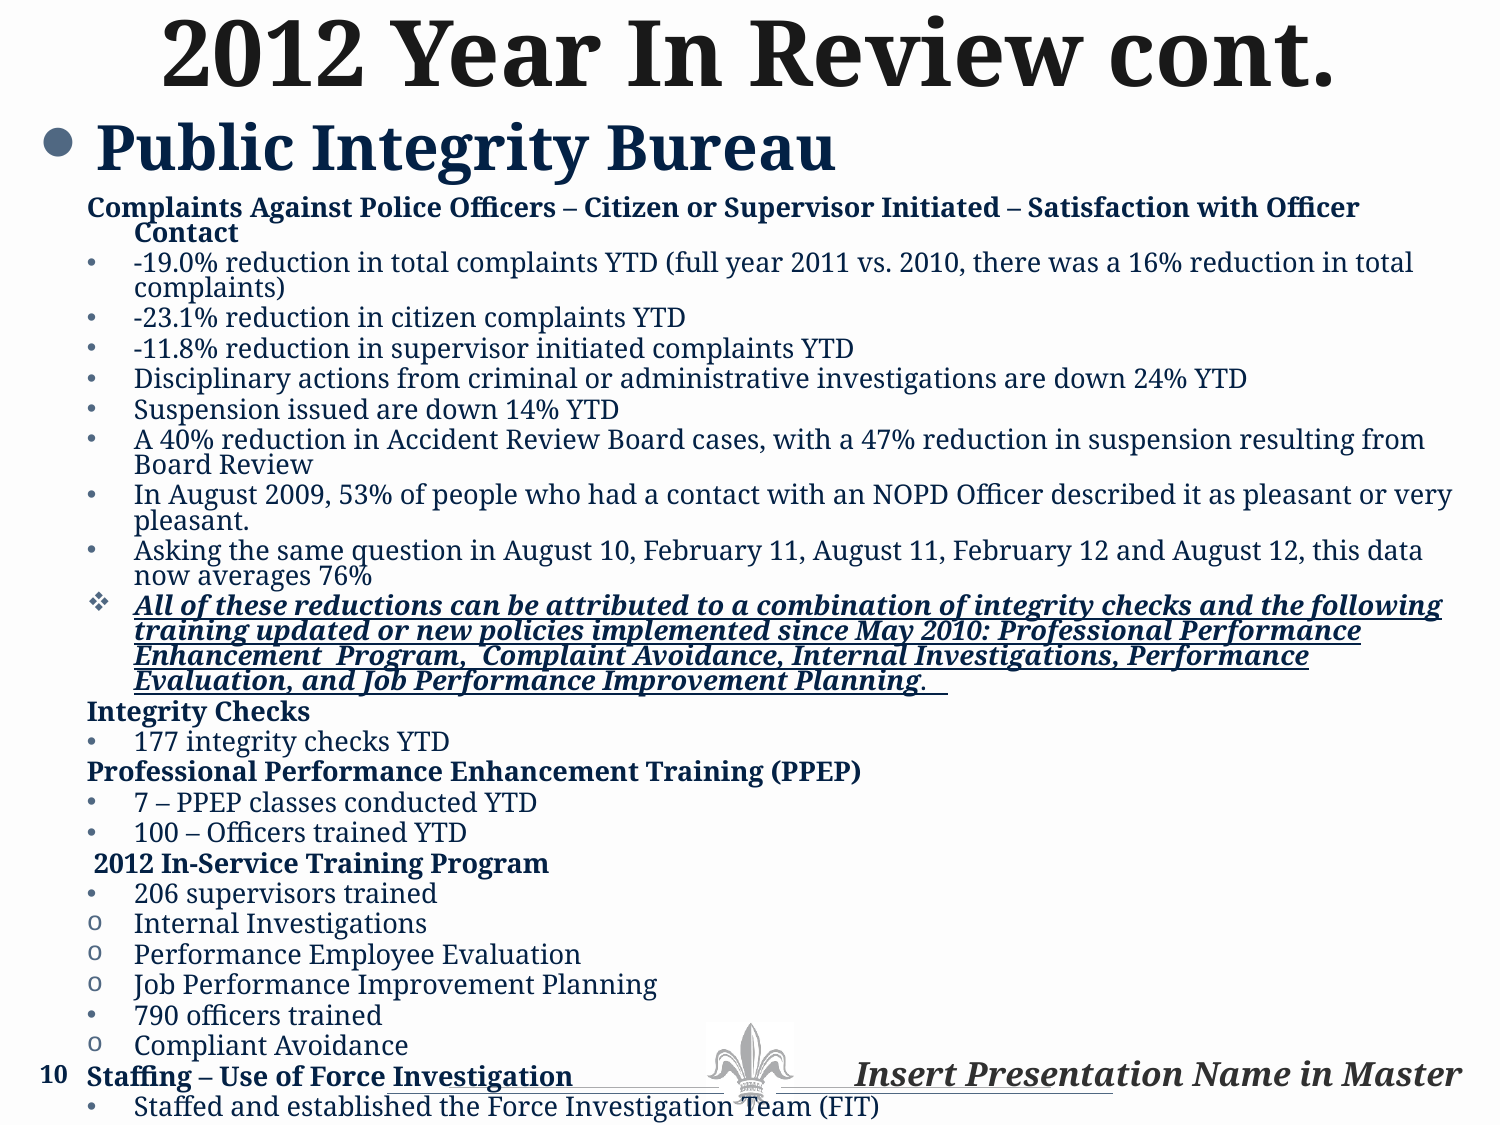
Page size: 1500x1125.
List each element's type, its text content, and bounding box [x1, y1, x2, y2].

picture [706, 1075, 794, 1113]
list Public Integrity Bureau Complaints Against Police Officers – Citizen or Supervisor Initiated – Satisfaction with Officer Contact -19.0% reduction in total complaints YTD (full year 2011 vs. 2010, there was a 16% reduction in total complaints) -23.1% reduction in citizen complaints YTD -11.8% reduction in supervisor initiated complaints YTD Disciplinary actions from criminal or administrative investigations are down 24% YTD Suspension issued are down 14% YTD A 40% reduction in Accident Review Board cases, with a 47% reduction in suspension resulting from Board Review In August 2009, 53% of people who had a contact with an NOPD Officer described it as pleasant or very pleasant. Asking the same question in August 10, February 11, August 11, February 12 and August 12, this data now averages 76% All of these reductions can be attributed to a combination of integrity checks and the following training updated or new policies implemented since May 2010: Professional Performance Enhancement Program, Complaint Avoidance, Internal Investigations, Performance Evaluation, and Job Performance Improvement Planning. Integrity Checks 177 integrity checks YTD Professional Performance Enhancement Training (PPEP) 7 – PPEP classes conducted YTD 100 – Officers trained YTD 2012 In-Service Training Program 206 supervisors trained Internal Investigations Performance Employee Evaluation Job Performance Improvement Planning 790 officers trained Compliant Avoidance Staffing – Use of Force Investigation Staffed and established the Force Investigation Team (FIT) Secured Office Space for FIT [24, 100, 1475, 1075]
slide_number 10 [24, 1034, 213, 1100]
title 2012 Year In Review cont. [24, 0, 1475, 100]
